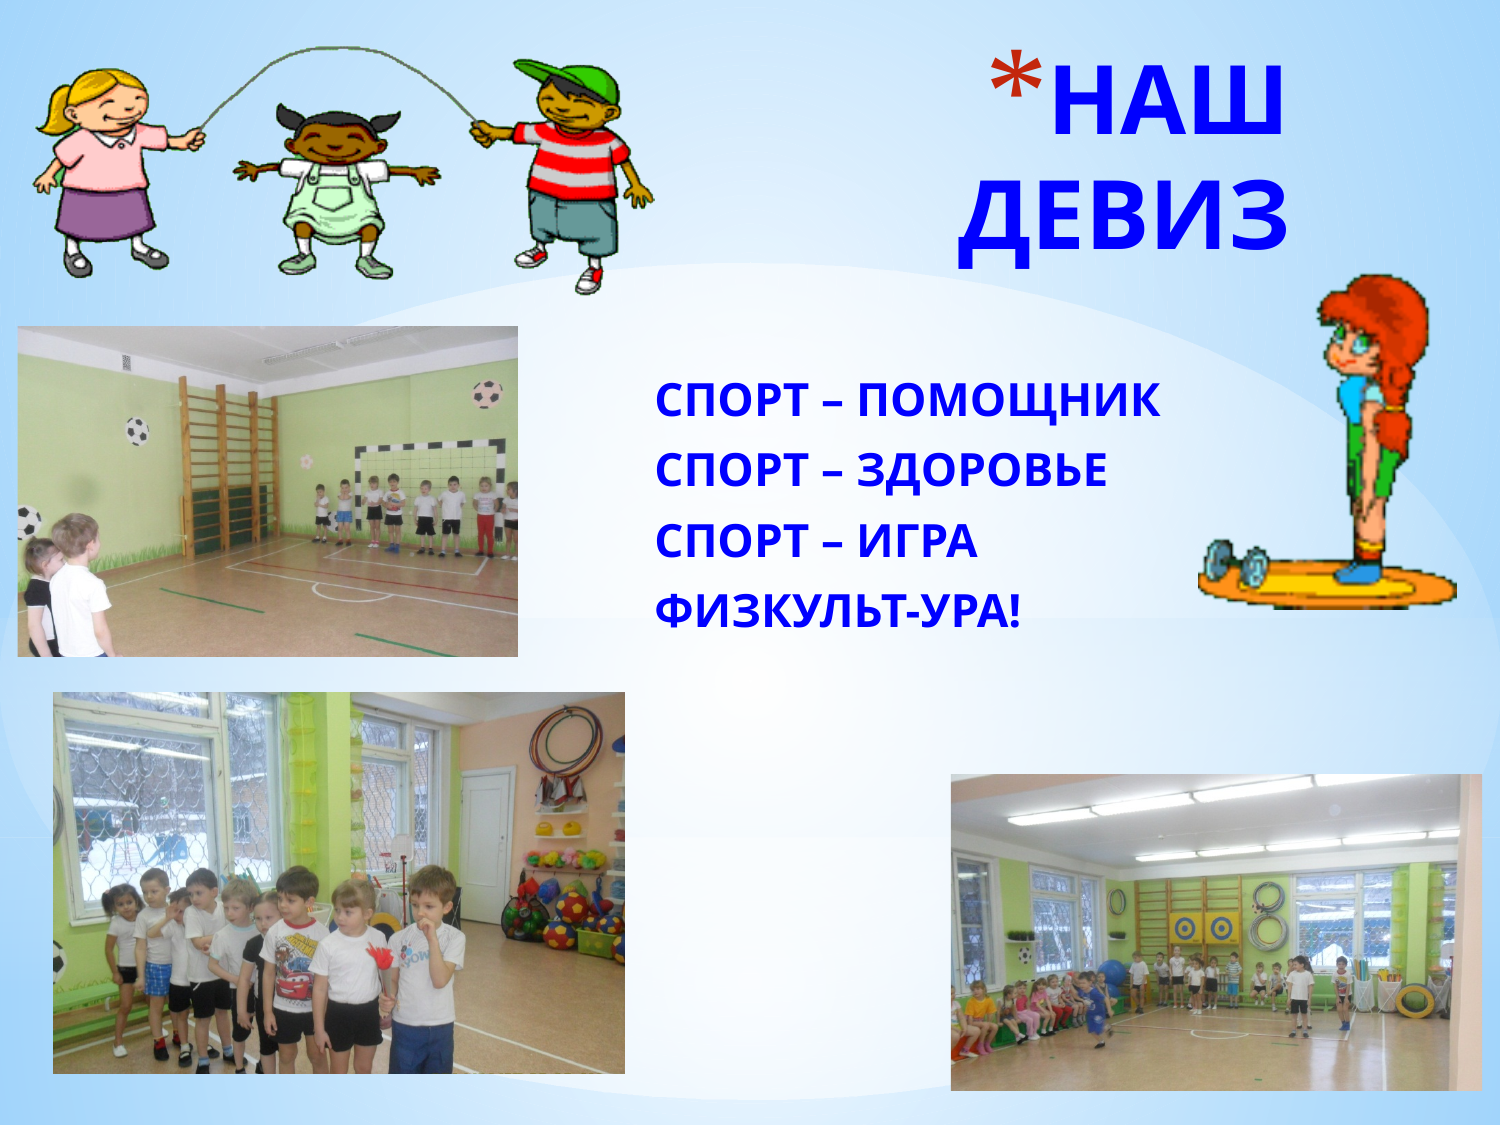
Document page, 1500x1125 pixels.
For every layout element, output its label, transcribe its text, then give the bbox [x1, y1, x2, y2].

picture [950, 774, 1483, 1092]
title НАШ ДЕВИЗ [702, 31, 1306, 209]
picture [1198, 255, 1458, 611]
picture [17, 325, 526, 658]
picture [29, 18, 655, 299]
list СПОРТ – ПОМОЩНИК СПОРТ – ЗДОРОВЬЕ СПОРТ – ИГРА ФИЗКУЛЬТ-УРА! [631, 363, 1235, 933]
picture [52, 692, 632, 1074]
